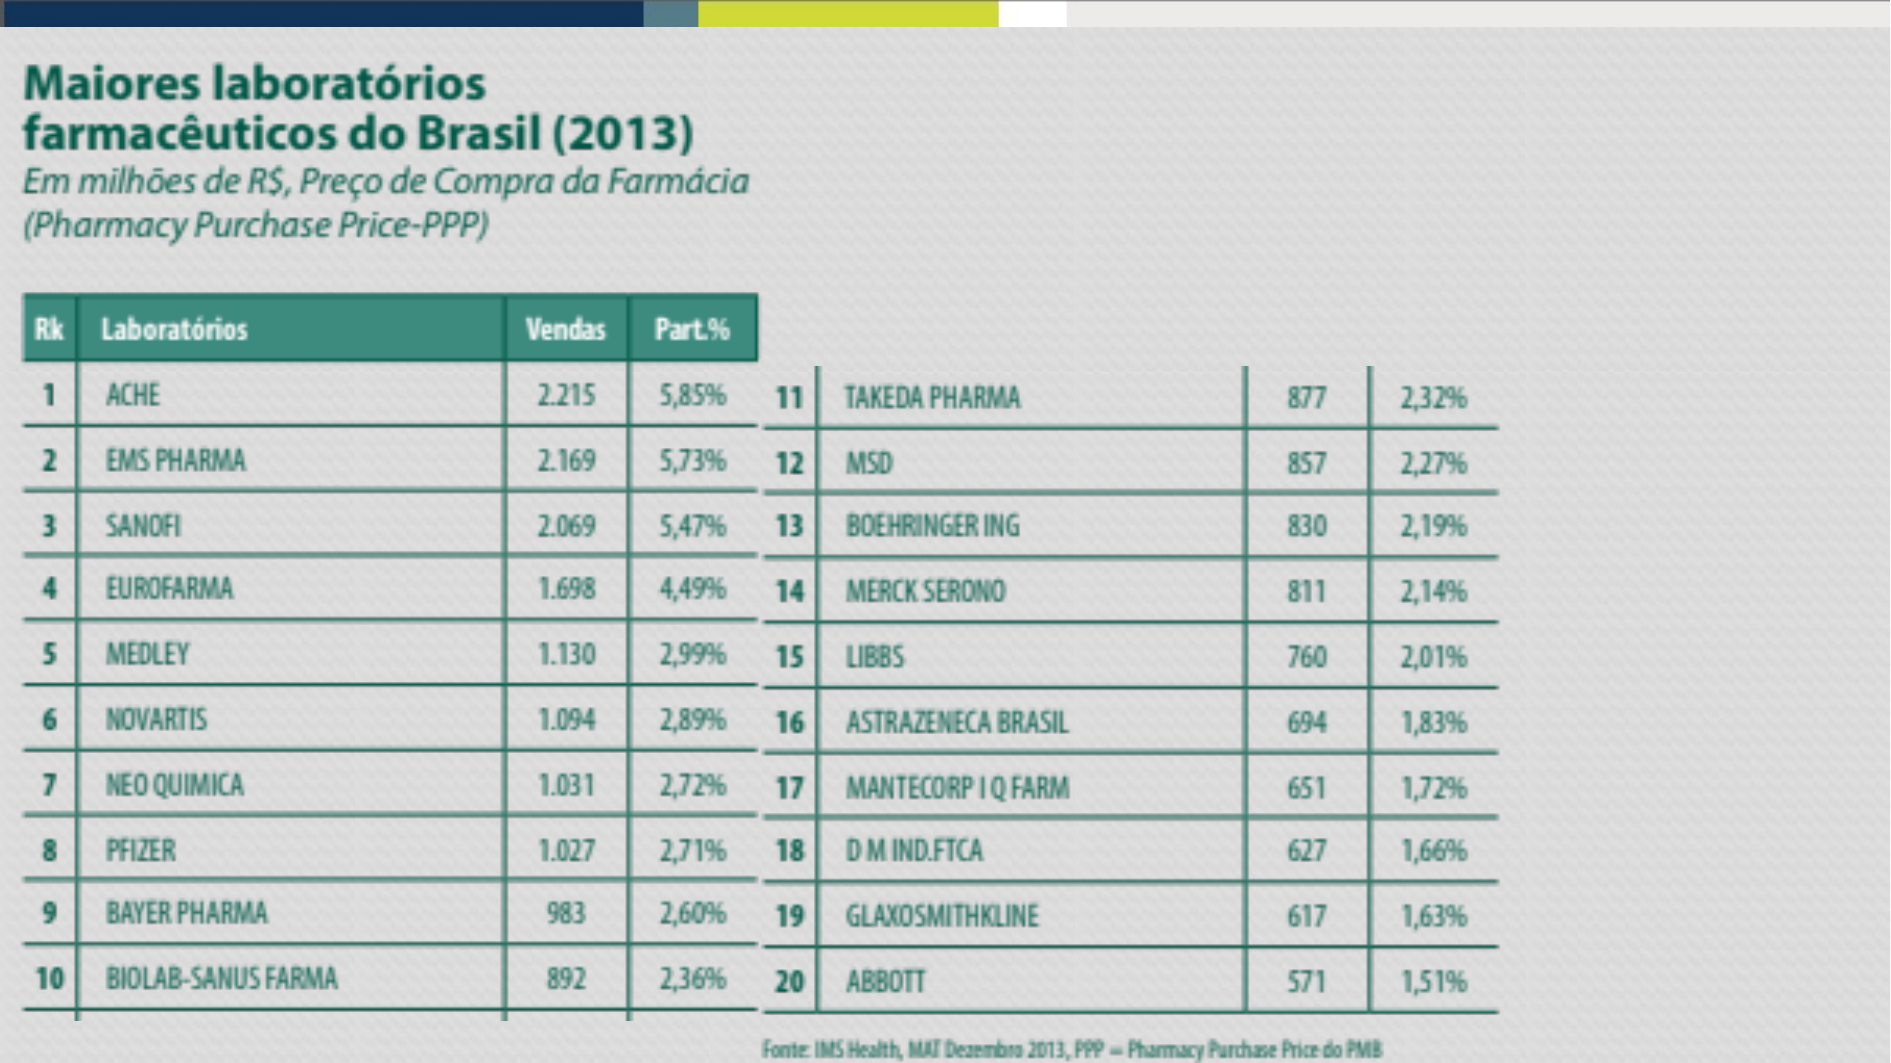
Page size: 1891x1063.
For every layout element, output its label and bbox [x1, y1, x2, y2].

picture [3, 35, 1513, 1063]
picture [0, 0, 1890, 27]
